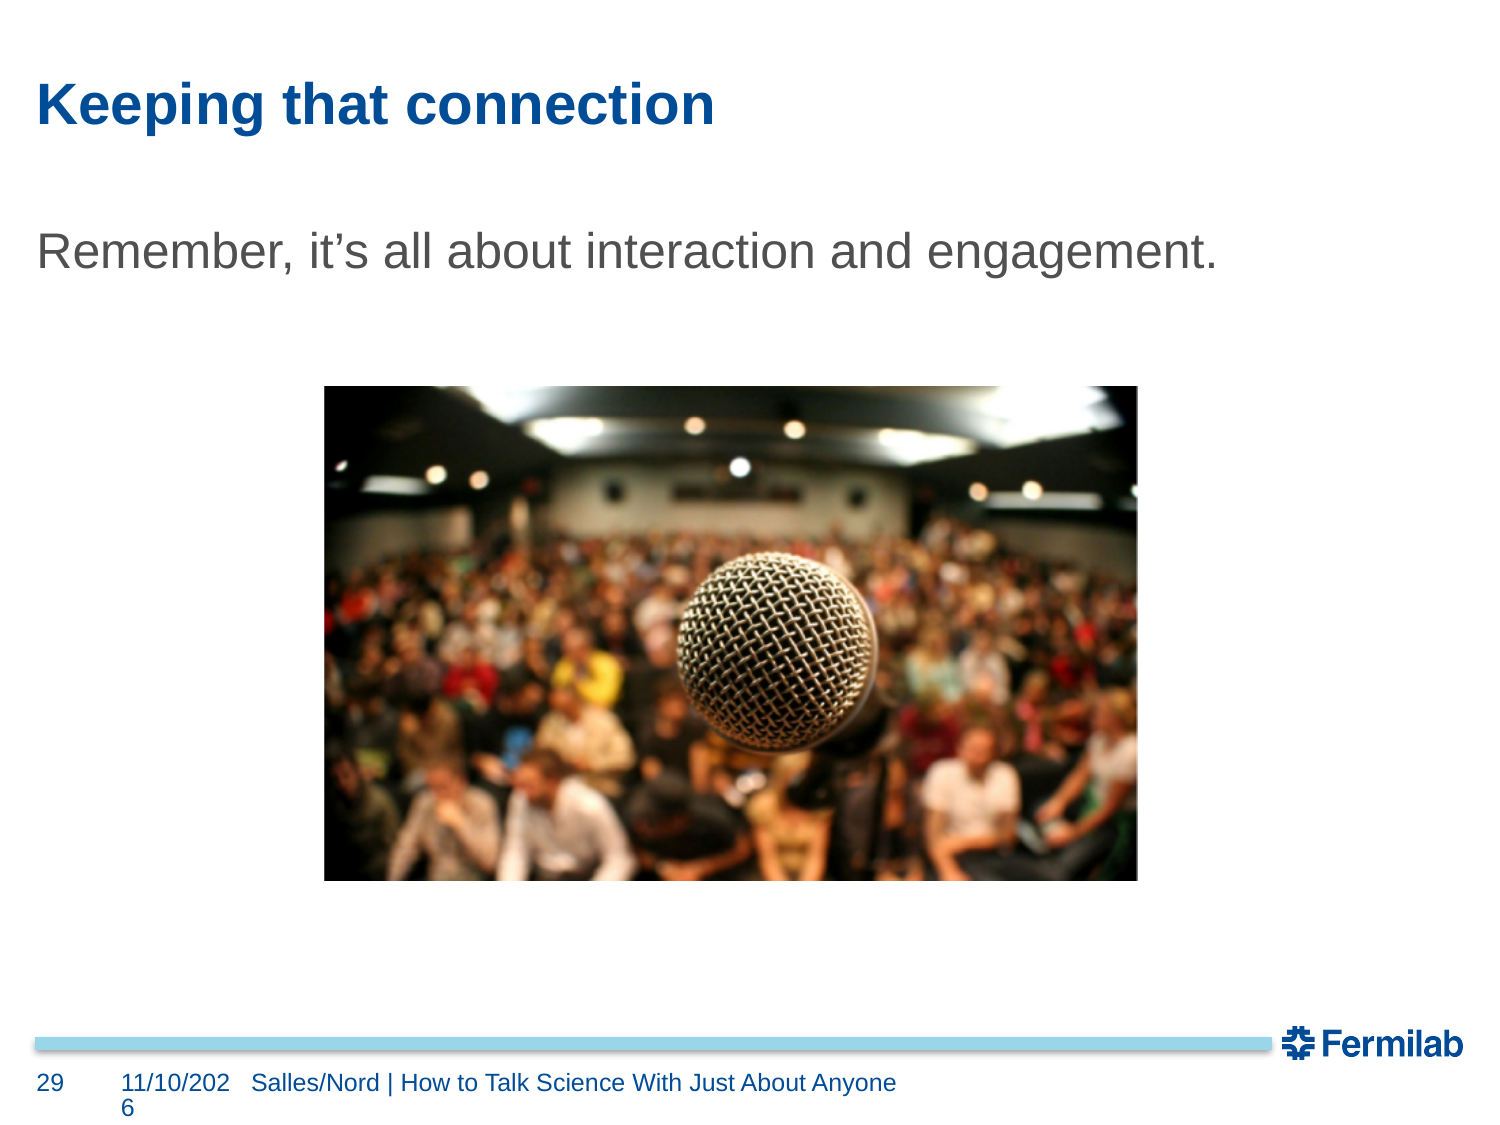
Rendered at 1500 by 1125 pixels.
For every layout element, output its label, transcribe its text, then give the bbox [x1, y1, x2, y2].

footer Salles/Nord | How to Talk Science With Just About Anyone [251, 1066, 1279, 1107]
slide_number 29 [36, 1066, 105, 1106]
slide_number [120, 1066, 232, 1107]
picture [1282, 1026, 1463, 1060]
picture [323, 386, 1138, 881]
list Remember, it’s all about interaction and engagement. [36, 218, 1460, 1049]
title Keeping that connection [36, 65, 1462, 136]
